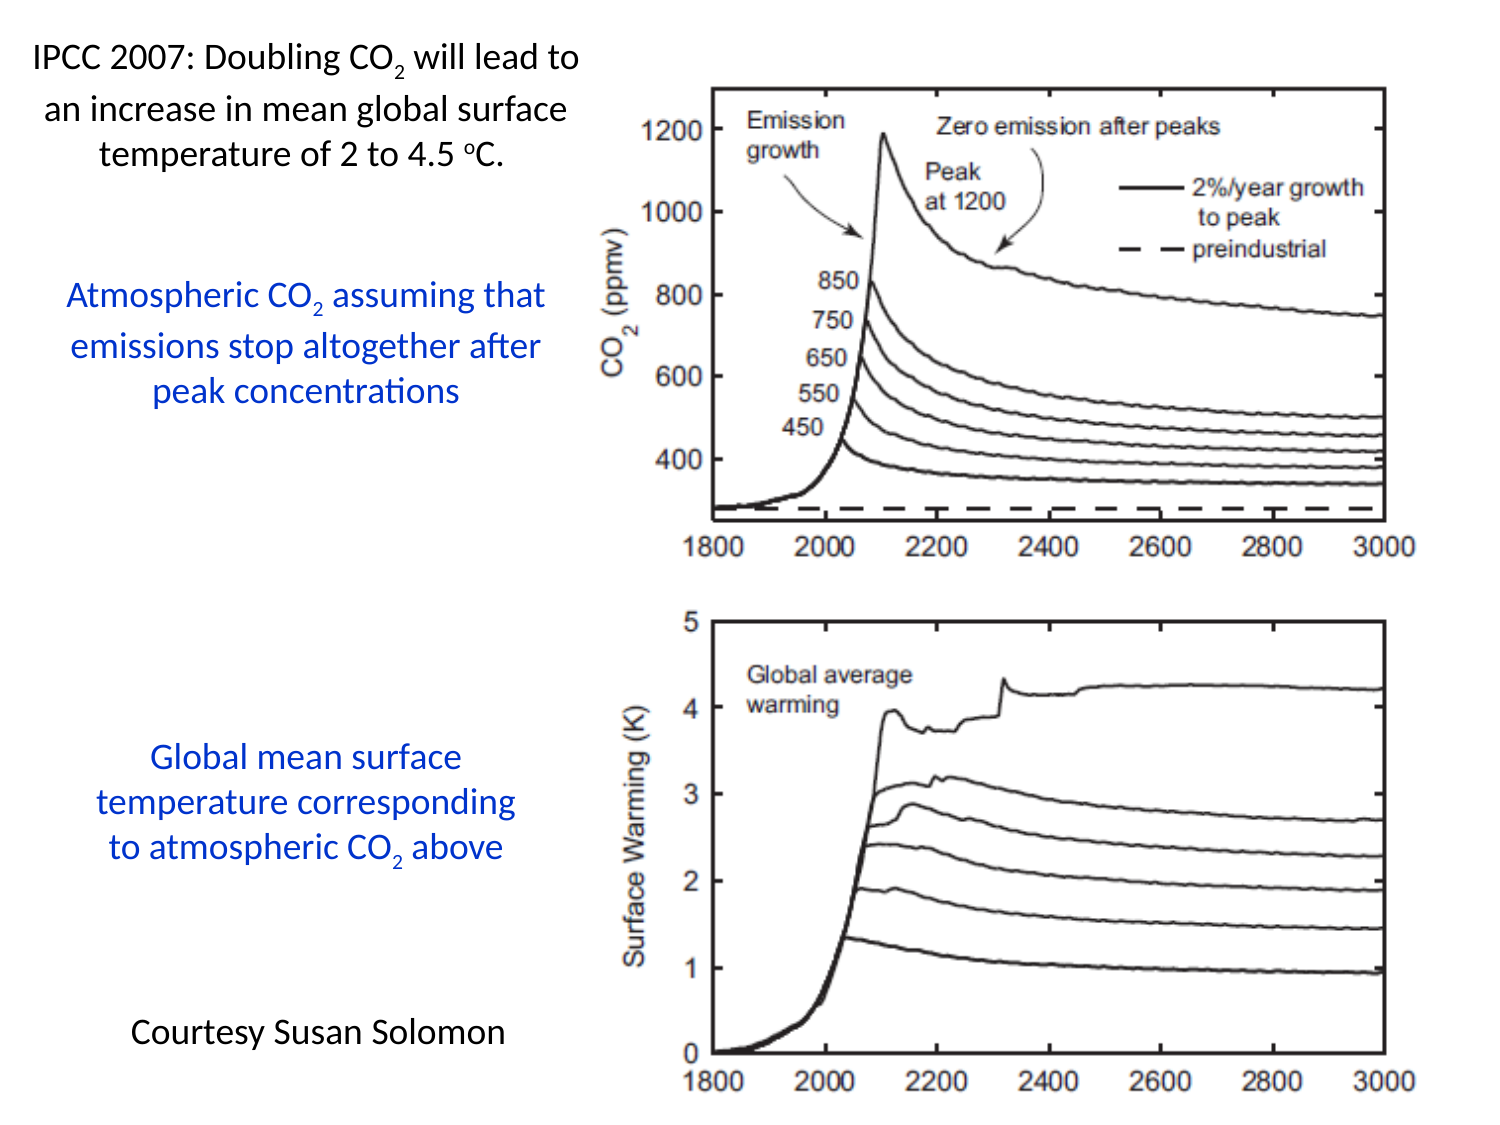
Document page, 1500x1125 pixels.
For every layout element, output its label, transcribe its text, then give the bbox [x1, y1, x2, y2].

text_box Global mean surface temperature corresponding to atmospheric CO2 above [62, 724, 544, 881]
picture [549, 24, 1481, 1125]
text_box Atmospheric CO2 assuming that emissions stop altogether after peak concentrations [49, 262, 544, 419]
text_box IPCC 2007: Doubling CO2 will lead to an increase in mean global surface temperature of 2 to 4.5 oC. [0, 24, 548, 181]
text_box Courtesy Susan Solomon [37, 999, 544, 1060]
